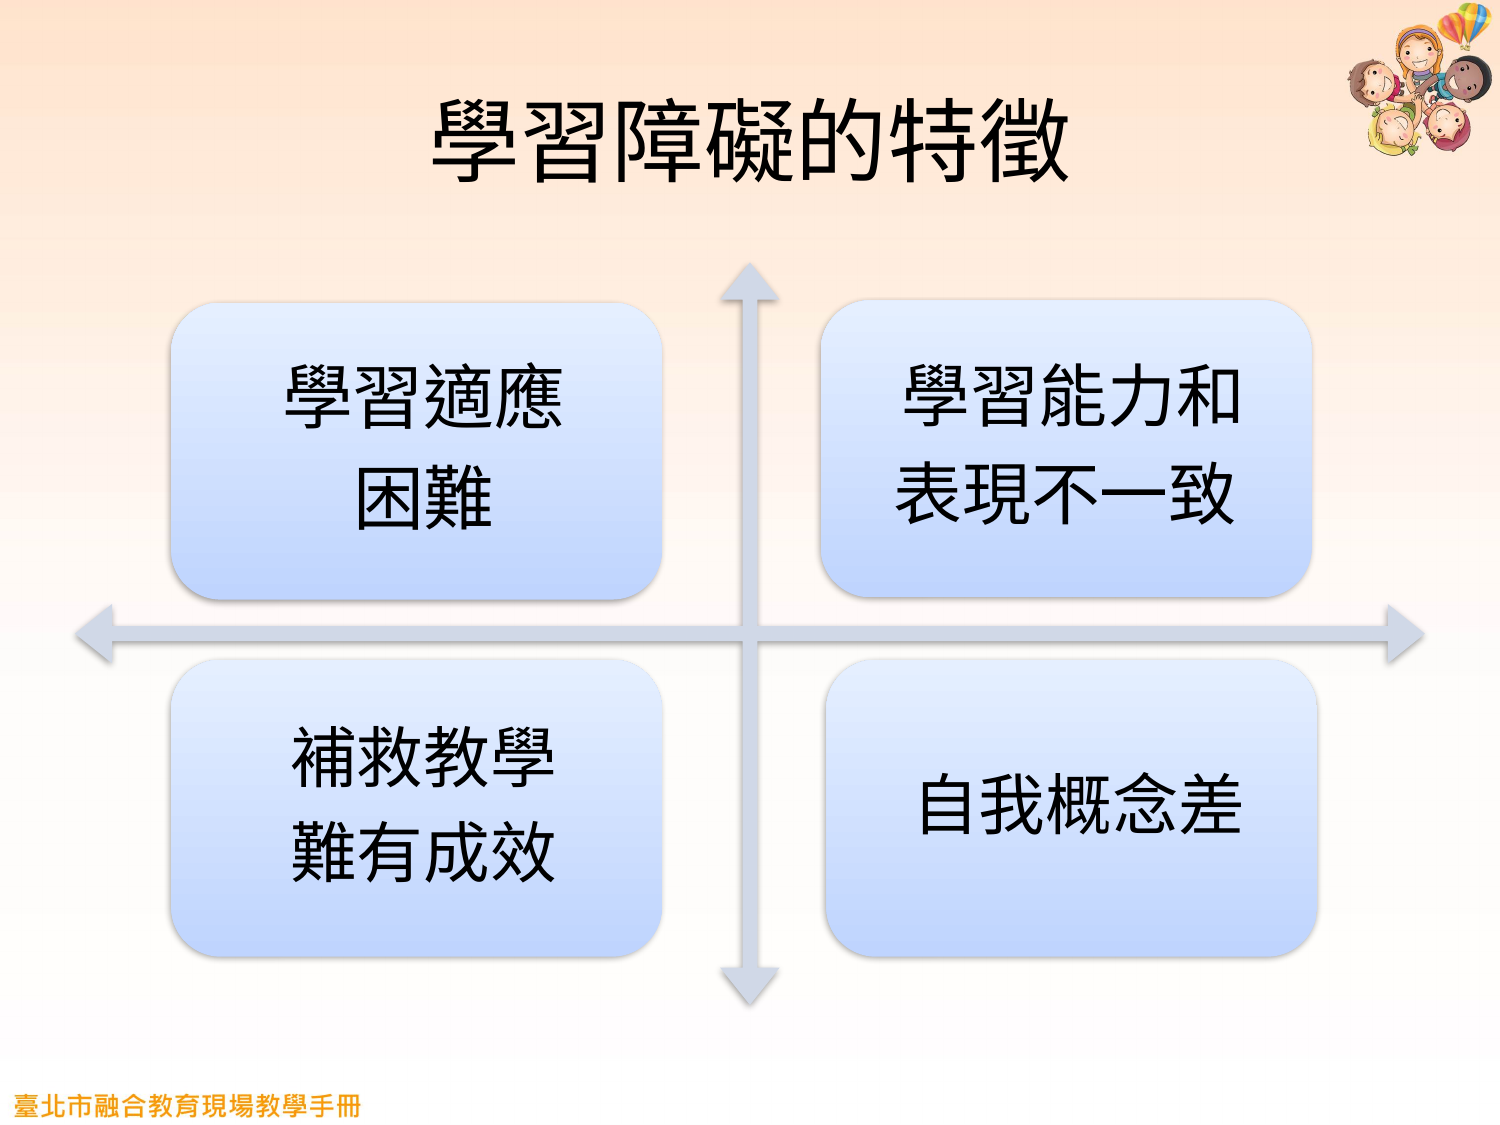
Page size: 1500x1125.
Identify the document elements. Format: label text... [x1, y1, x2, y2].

title 學習障礙的特徵 [75, 45, 1425, 233]
picture [0, 0, 1500, 1125]
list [74, 262, 1426, 1006]
